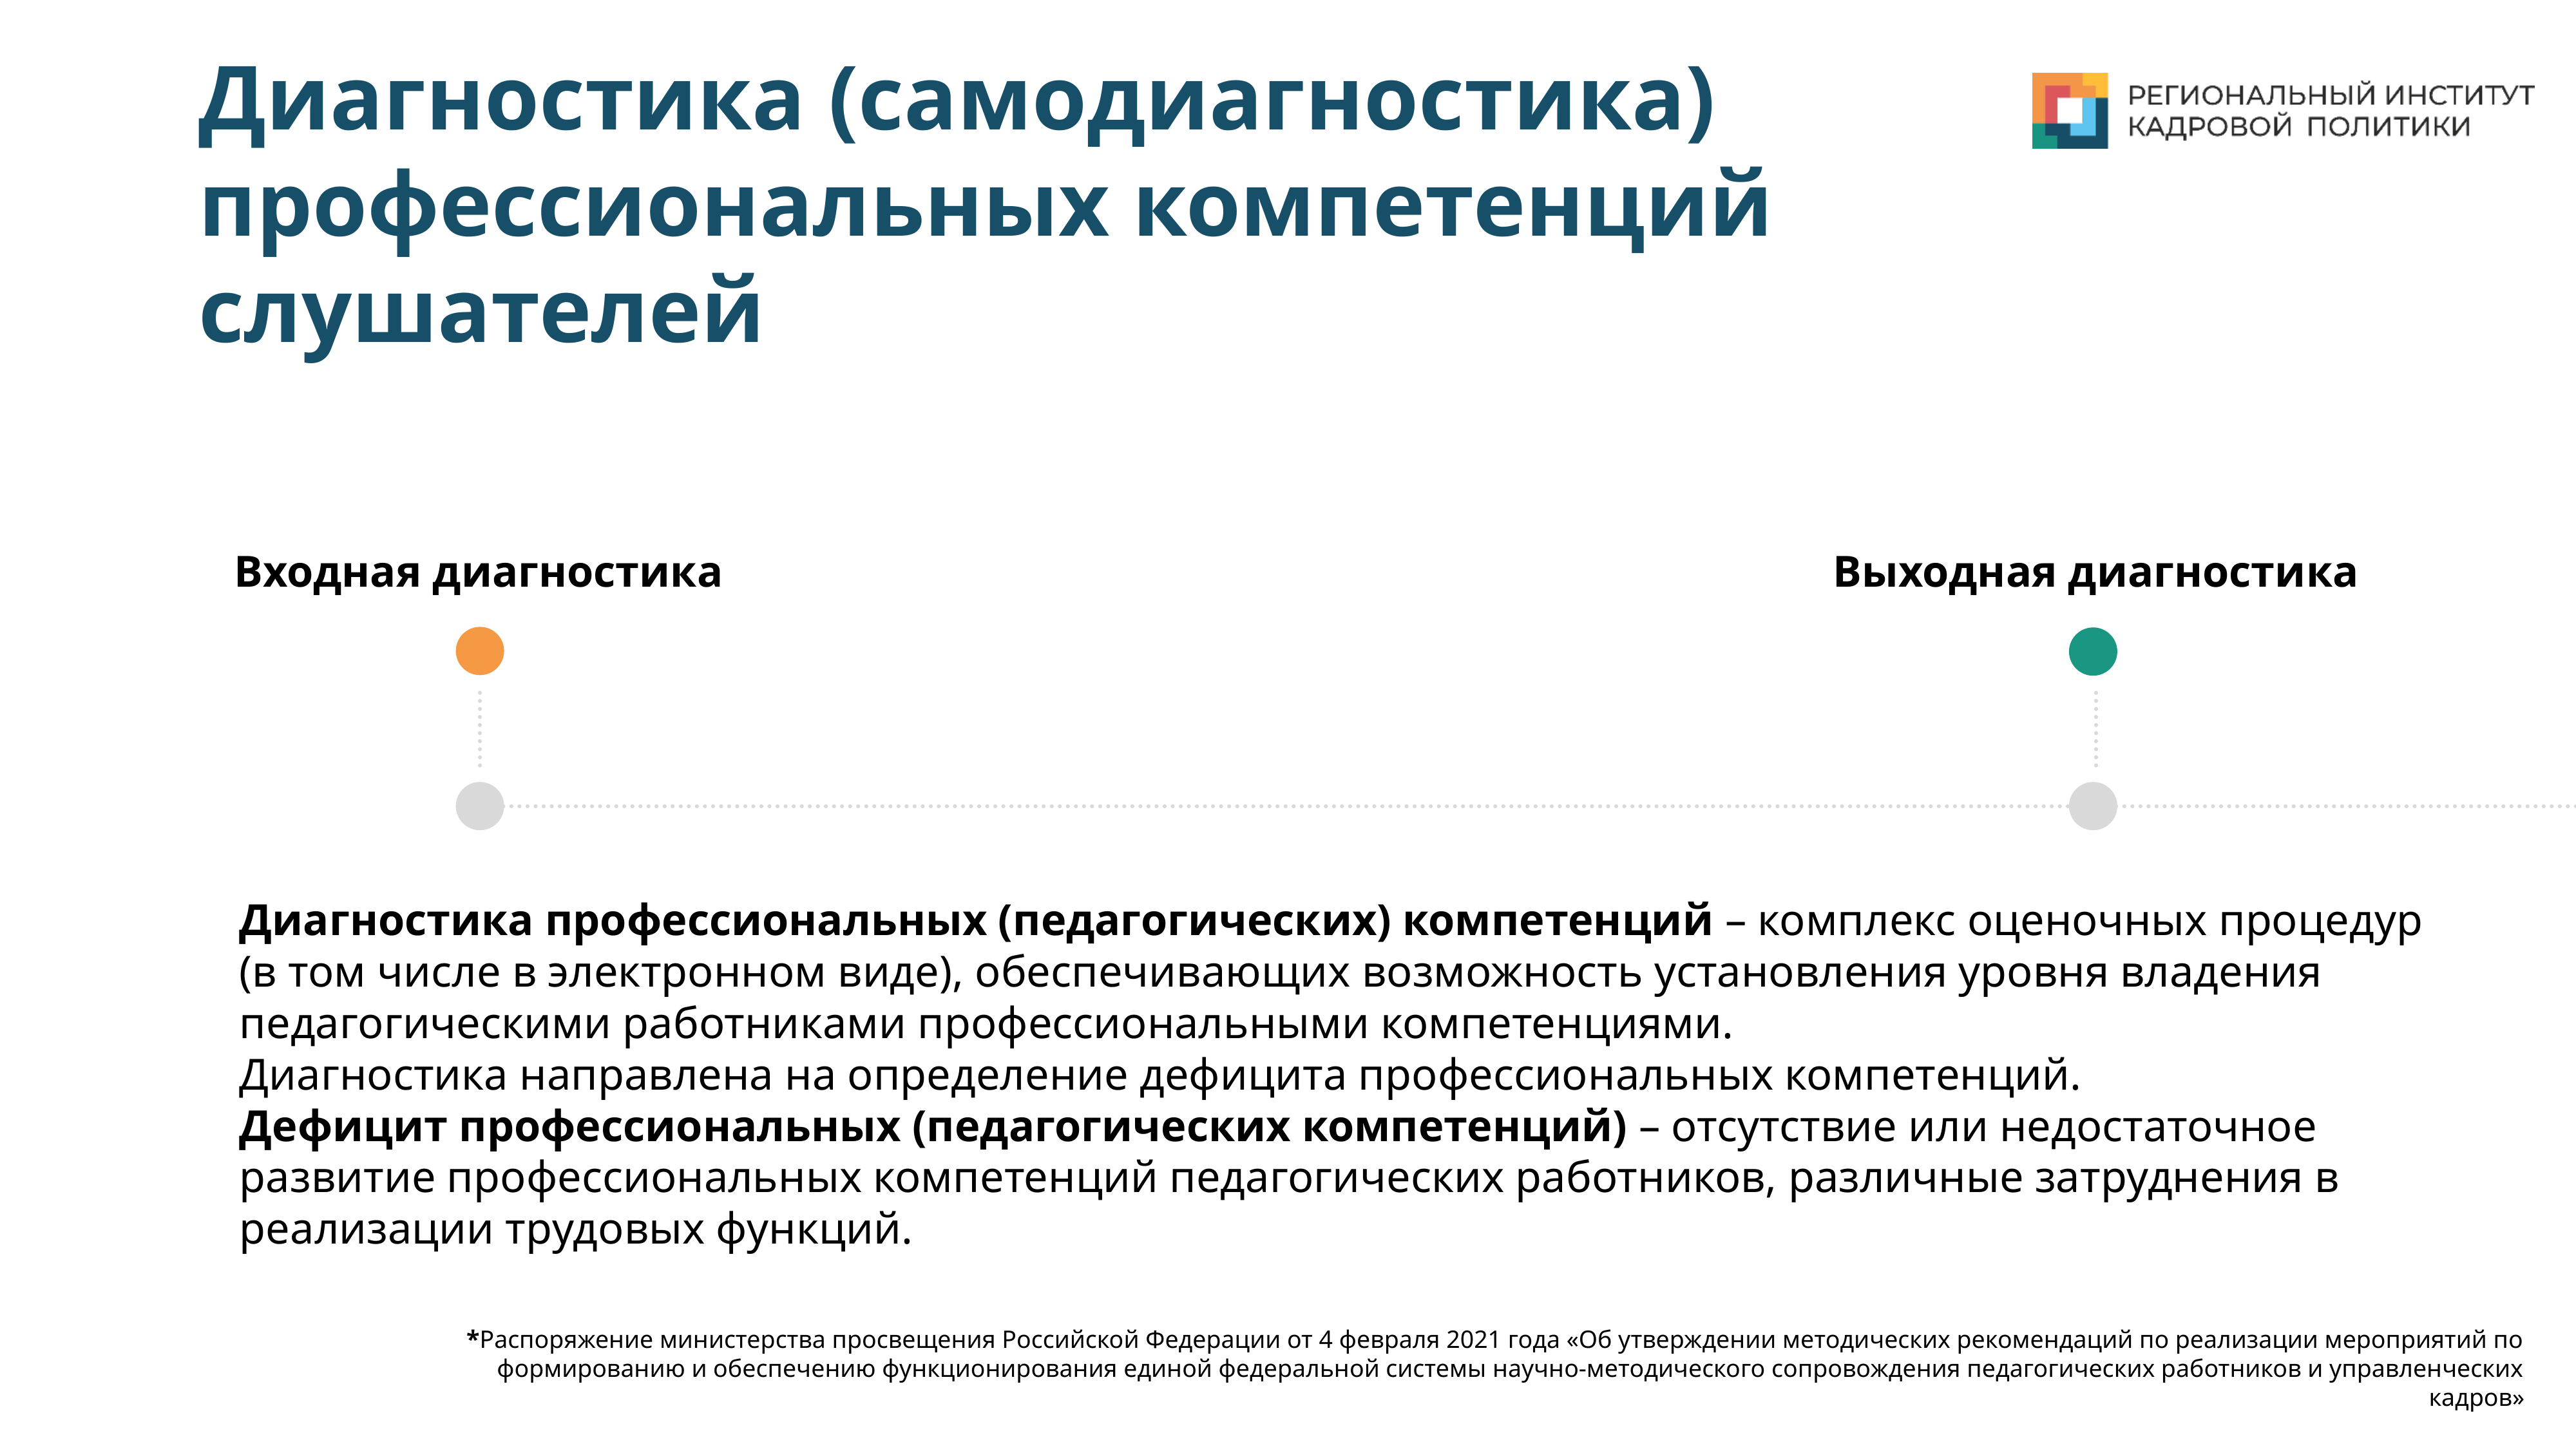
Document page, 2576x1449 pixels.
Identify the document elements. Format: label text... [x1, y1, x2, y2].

text_box [2068, 781, 2118, 806]
text_box Выходная диагностика [1823, 539, 2369, 600]
text_box [2068, 627, 2118, 677]
text_box Входная диагностика [224, 539, 733, 600]
text_box [455, 781, 505, 831]
text_box Диагностика (самодиагностика) профессиональных компетенций слушателей [189, 36, 1806, 365]
text_box [455, 626, 505, 676]
text_box *Распоряжение министерства просвещения Российской Федерации от 4 февраля 2021 года «Об утверждении методических рекомендаций по реализации мероприятий по формированию и обеспечению функционирования единой федеральной системы научно-методического сопровождения педагогических работников и управленческих кадров» [438, 1319, 2535, 1416]
text_box [2068, 806, 2118, 831]
text_box Диагностика профессиональных (педагогических) компетенций – комплекс оценочных процедур (в том числе в электронном виде), обеспечивающих возможность установления уровня владения педагогическими работниками профессиональными компетенциями. Диагностика направлена на определение дефицита профессиональных компетенций. Дефицит профессиональных (педагогических компетенций) – отсутствие или недостаточное развитие профессиональных компетенций педагогических работников, различные затруднения в реализации трудовых функций. [229, 887, 2473, 1258]
picture [2032, 72, 2535, 149]
